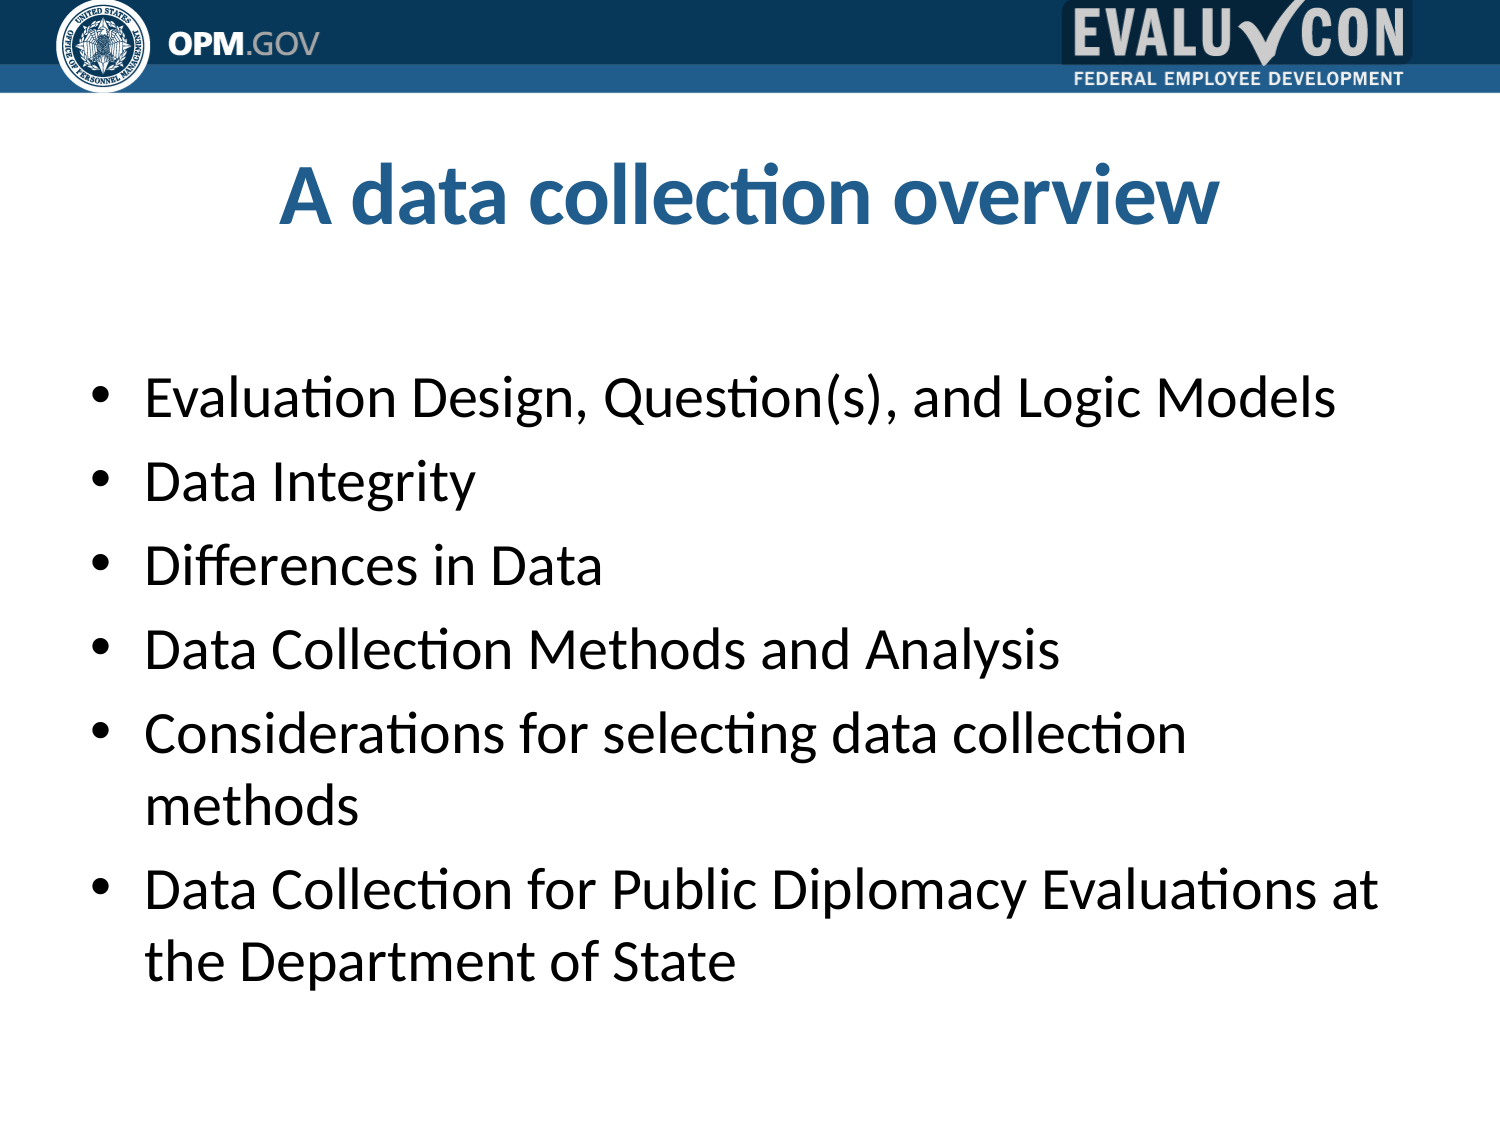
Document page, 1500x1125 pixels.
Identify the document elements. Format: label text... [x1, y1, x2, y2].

list Evaluation Design, Question(s), and Logic Models Data Integrity Differences in Data Data Collection Methods and Analysis Considerations for selecting data collection methods Data Collection for Public Diplomacy Evaluations at the Department of State [75, 350, 1425, 1013]
picture [0, 0, 1500, 1125]
title A data collection overview [75, 137, 1425, 325]
